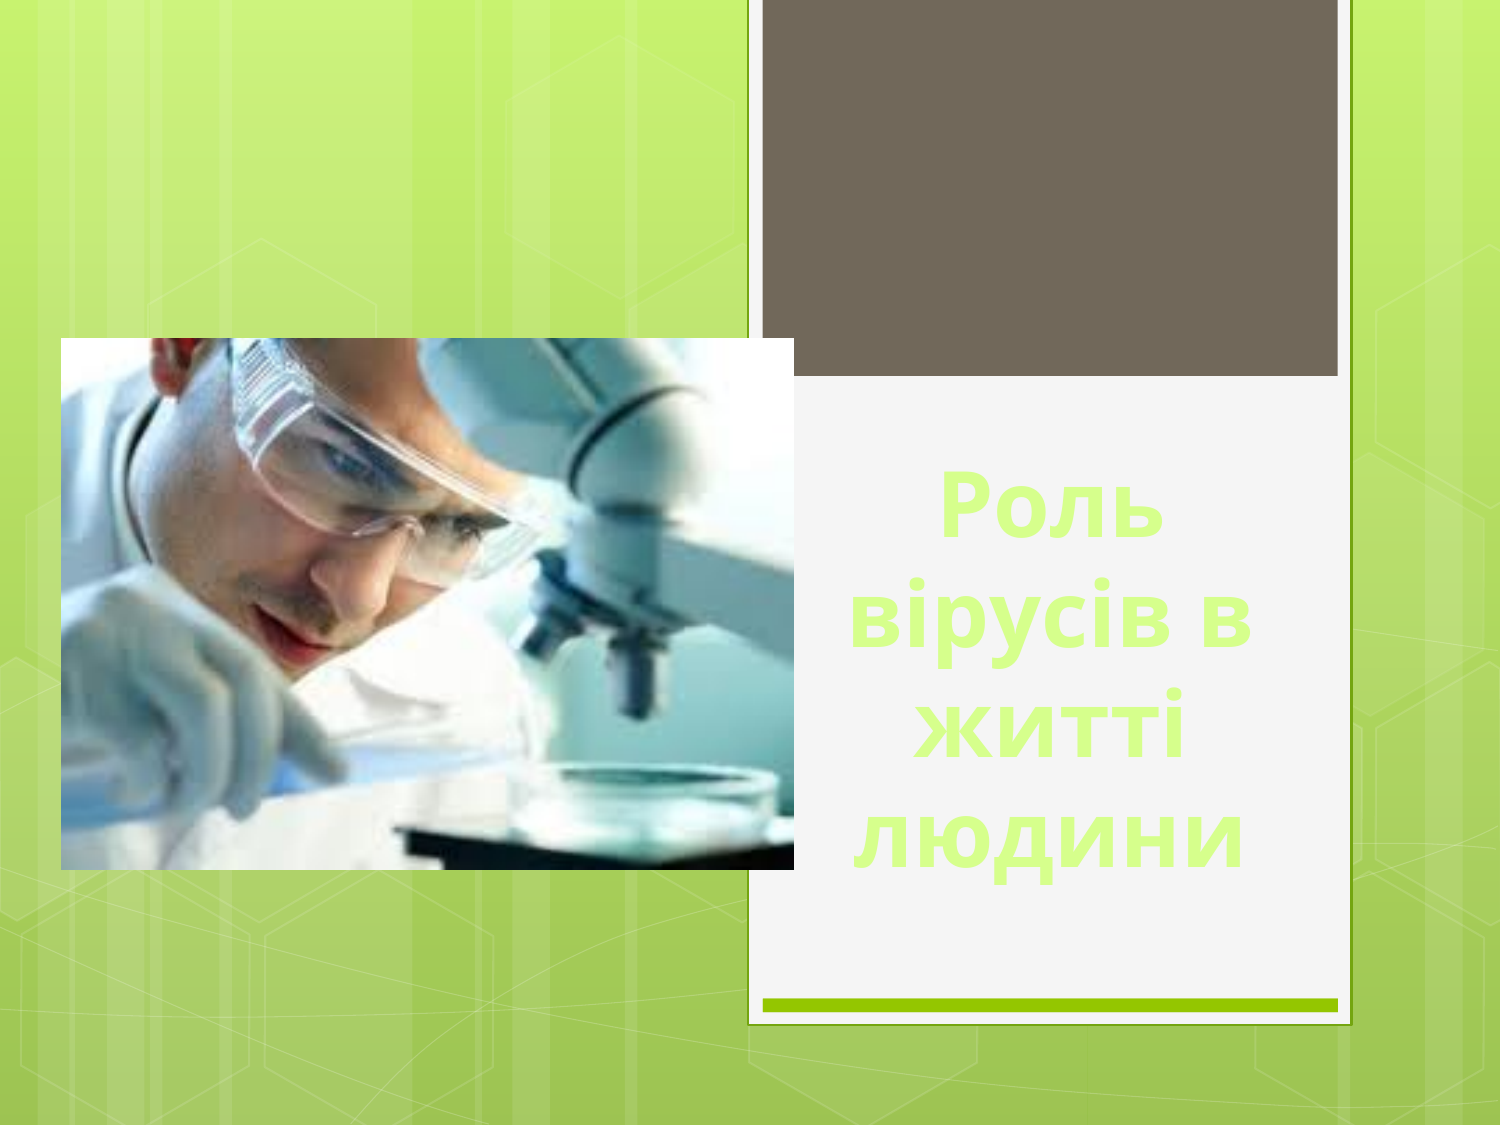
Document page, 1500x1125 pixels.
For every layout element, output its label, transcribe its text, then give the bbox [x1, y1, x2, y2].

picture [61, 337, 794, 870]
title Роль вірусів в житті людини [750, 373, 1353, 894]
